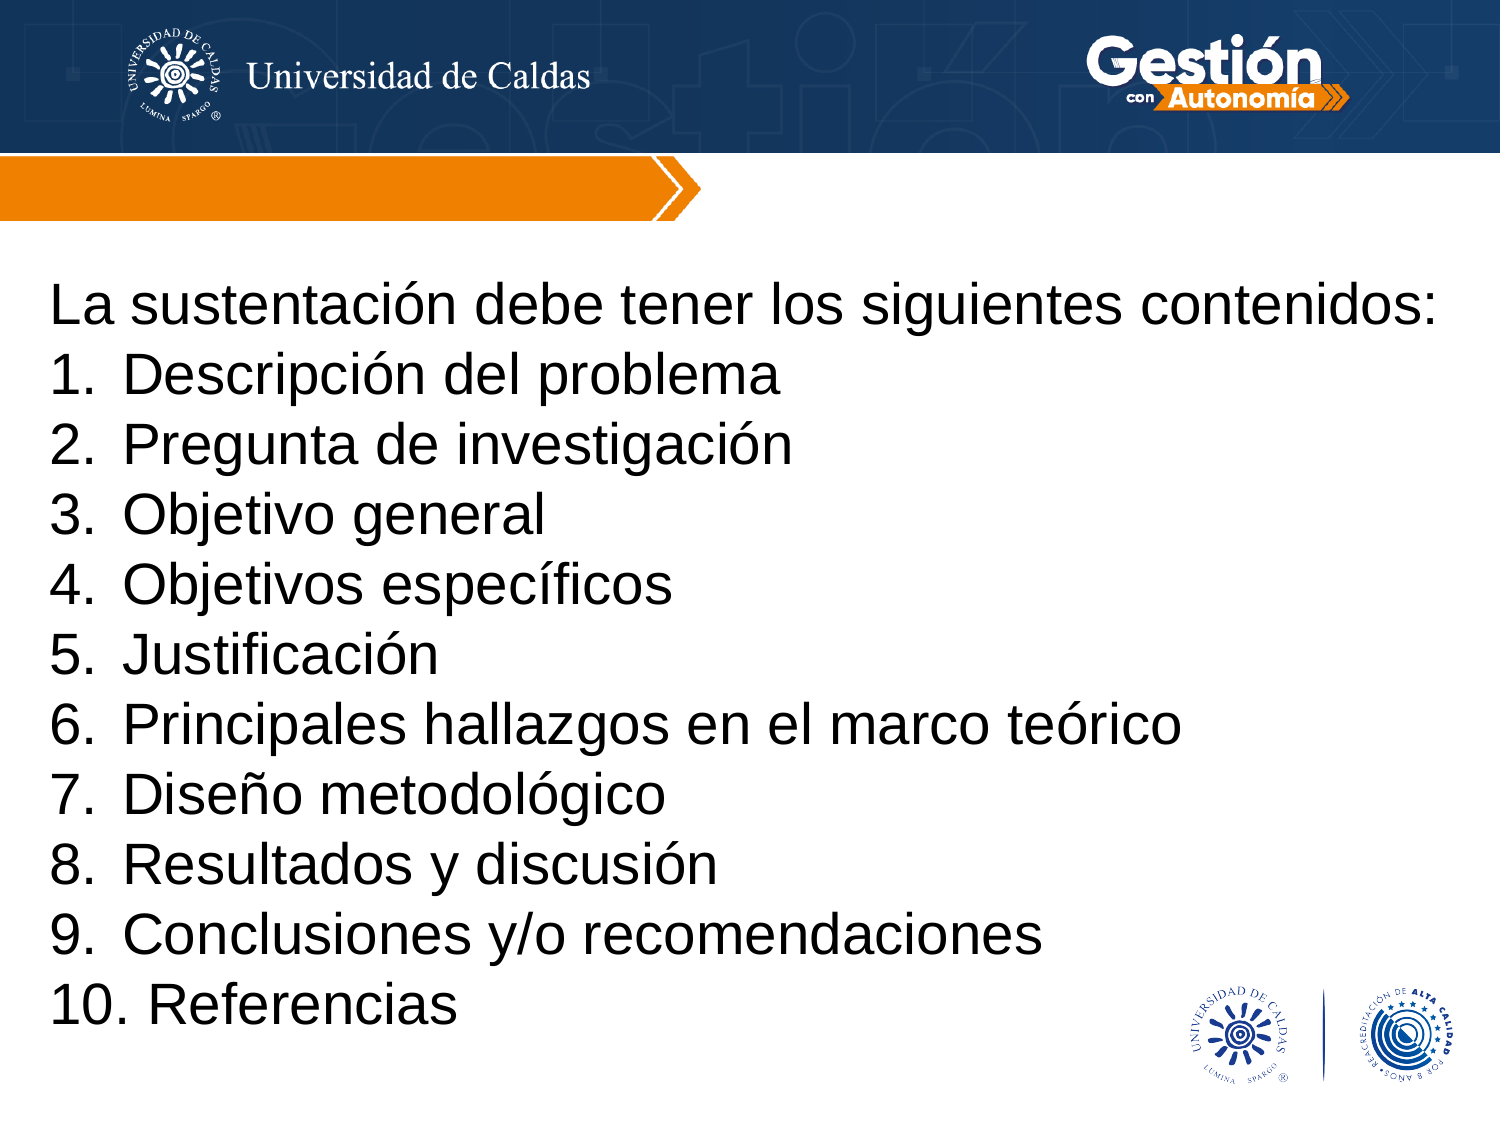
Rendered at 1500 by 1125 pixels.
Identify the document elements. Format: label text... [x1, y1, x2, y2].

picture [0, 0, 1500, 153]
picture [0, 155, 701, 222]
text_box La sustentación debe tener los siguientes contenidos: Descripción del problema Pregunta de investigación Objetivo general Objetivos específicos Justificación Principales hallazgos en el marco teórico Diseño metodológico Resultados y discusión Conclusiones y/o recomendaciones Referencias [34, 259, 1473, 1044]
picture [1104, 870, 1500, 1125]
